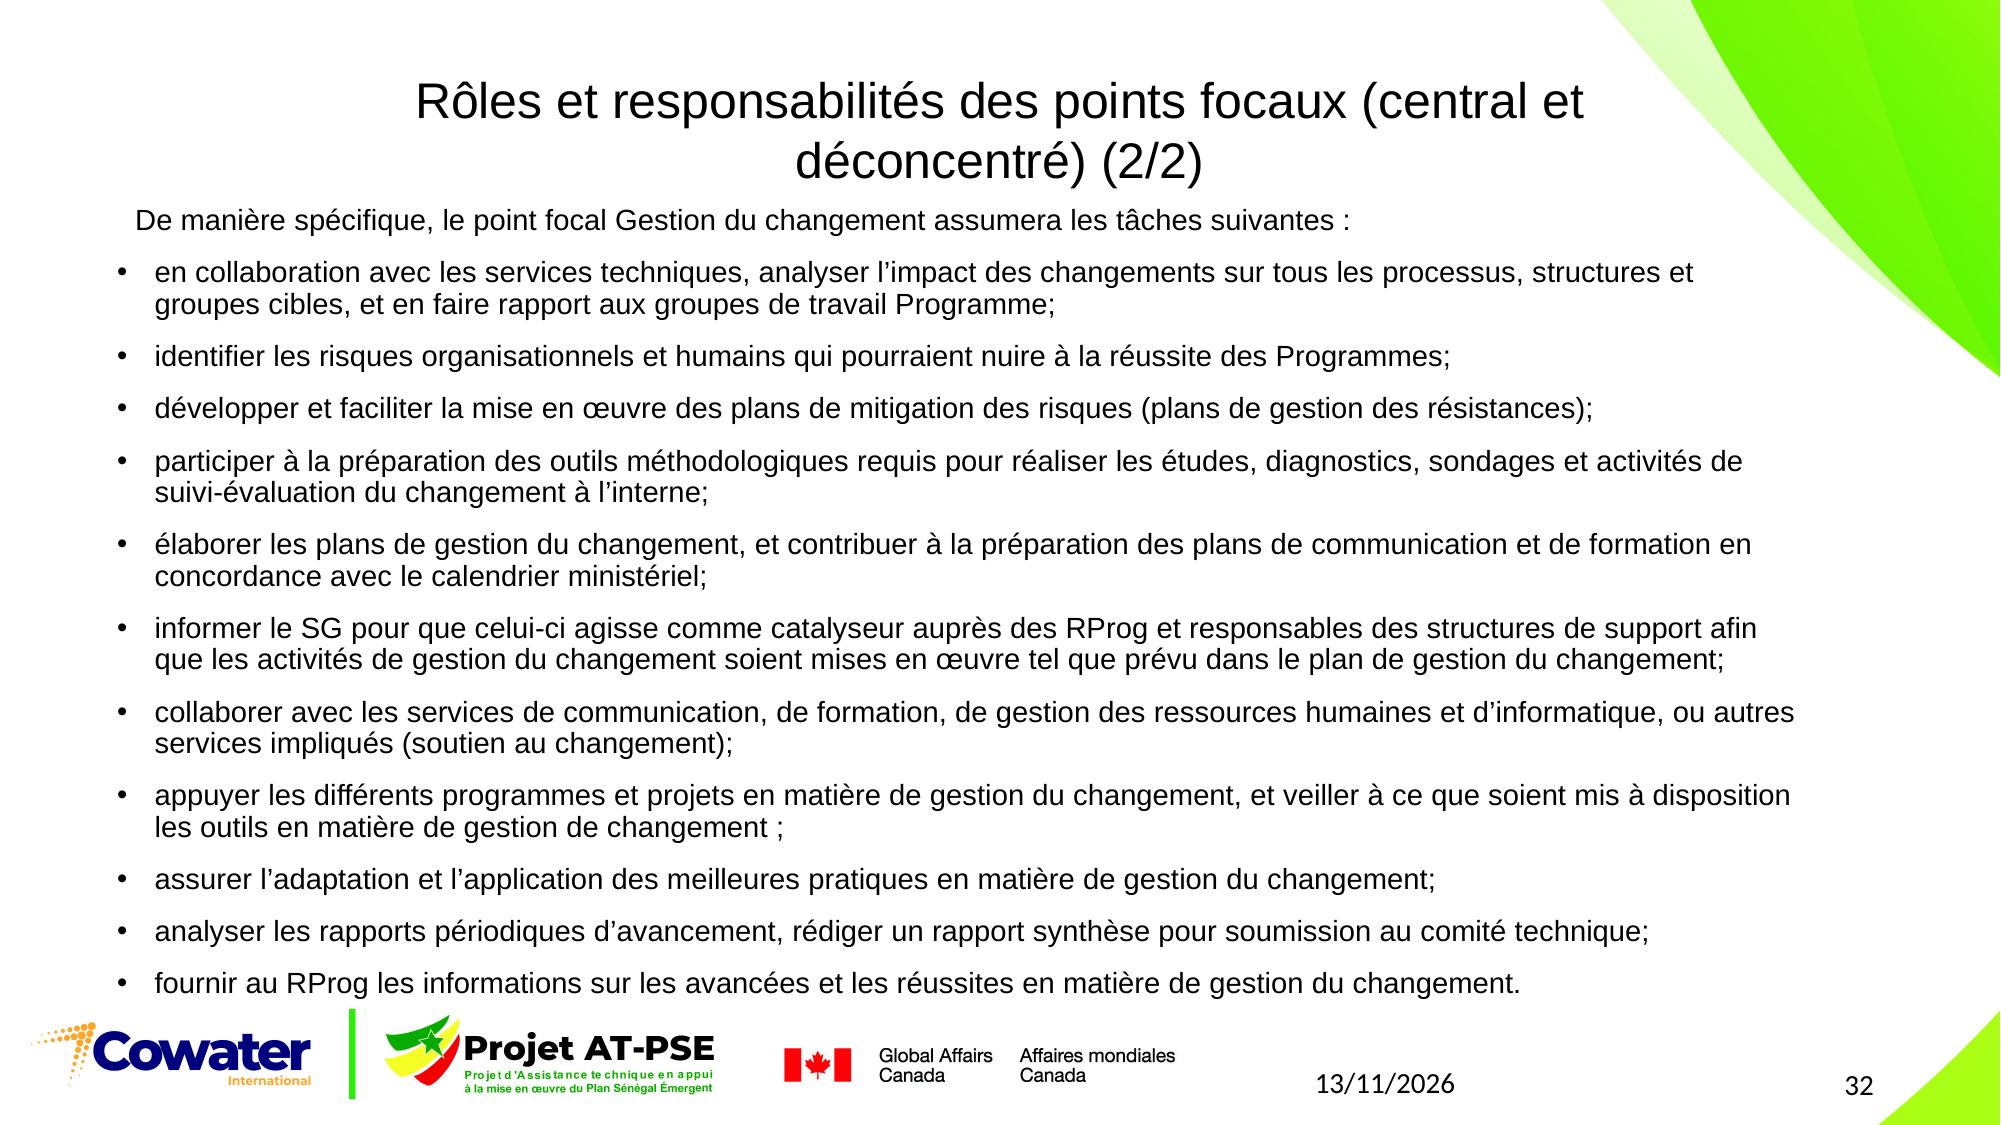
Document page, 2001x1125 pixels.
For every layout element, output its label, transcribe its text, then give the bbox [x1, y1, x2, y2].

slide_number 32 [1829, 1058, 1996, 1119]
picture [0, 0, 2000, 1125]
text_box Rôles et responsabilités des points focaux (central et déconcentré) (2/2) [308, 61, 1691, 197]
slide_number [1299, 1057, 1750, 1118]
text_box De manière spécifique, le point focal Gestion du changement assumera les tâches suivantes : en collaboration avec les services techniques, analyser l’impact des changements sur tous les processus, structures et groupes cibles, et en faire rapport aux groupes de travail Programme; identifier les risques organisationnels et humains qui pourraient nuire à la réussite des Programmes; développer et faciliter la mise en œuvre des plans de mitigation des risques (plans de gestion des résistances); participer à la préparation des outils méthodologiques requis pour réaliser les études, diagnostics, sondages et activités de suivi-évaluation du changement à l’interne; élaborer les plans de gestion du changement, et contribuer à la préparation des plans de communication et de formation en concordance avec le calendrier ministériel; informer le SG pour que celui-ci agisse comme catalyseur auprès des RProg et responsables des structures de support afin que les activités de gestion du changement soient mises en œuvre tel que prévu dans le plan de gestion du changement; collaborer avec les services de communication, de formation, de gestion des ressources humaines et d’informatique, ou autres services impliqués (soutien au changement); appuyer les différents programmes et projets en matière de gestion du changement, et veiller à ce que soient mis à disposition les outils en matière de gestion de changement ; assurer l’adaptation et l’application des meilleures pratiques en matière de gestion du changement; analyser les rapports périodiques d’avancement, rédiger un rapport synthèse pour soumission au comité technique; fournir au RProg les informations sur les avancées et les réussites en matière de gestion du changement. [102, 198, 1813, 965]
